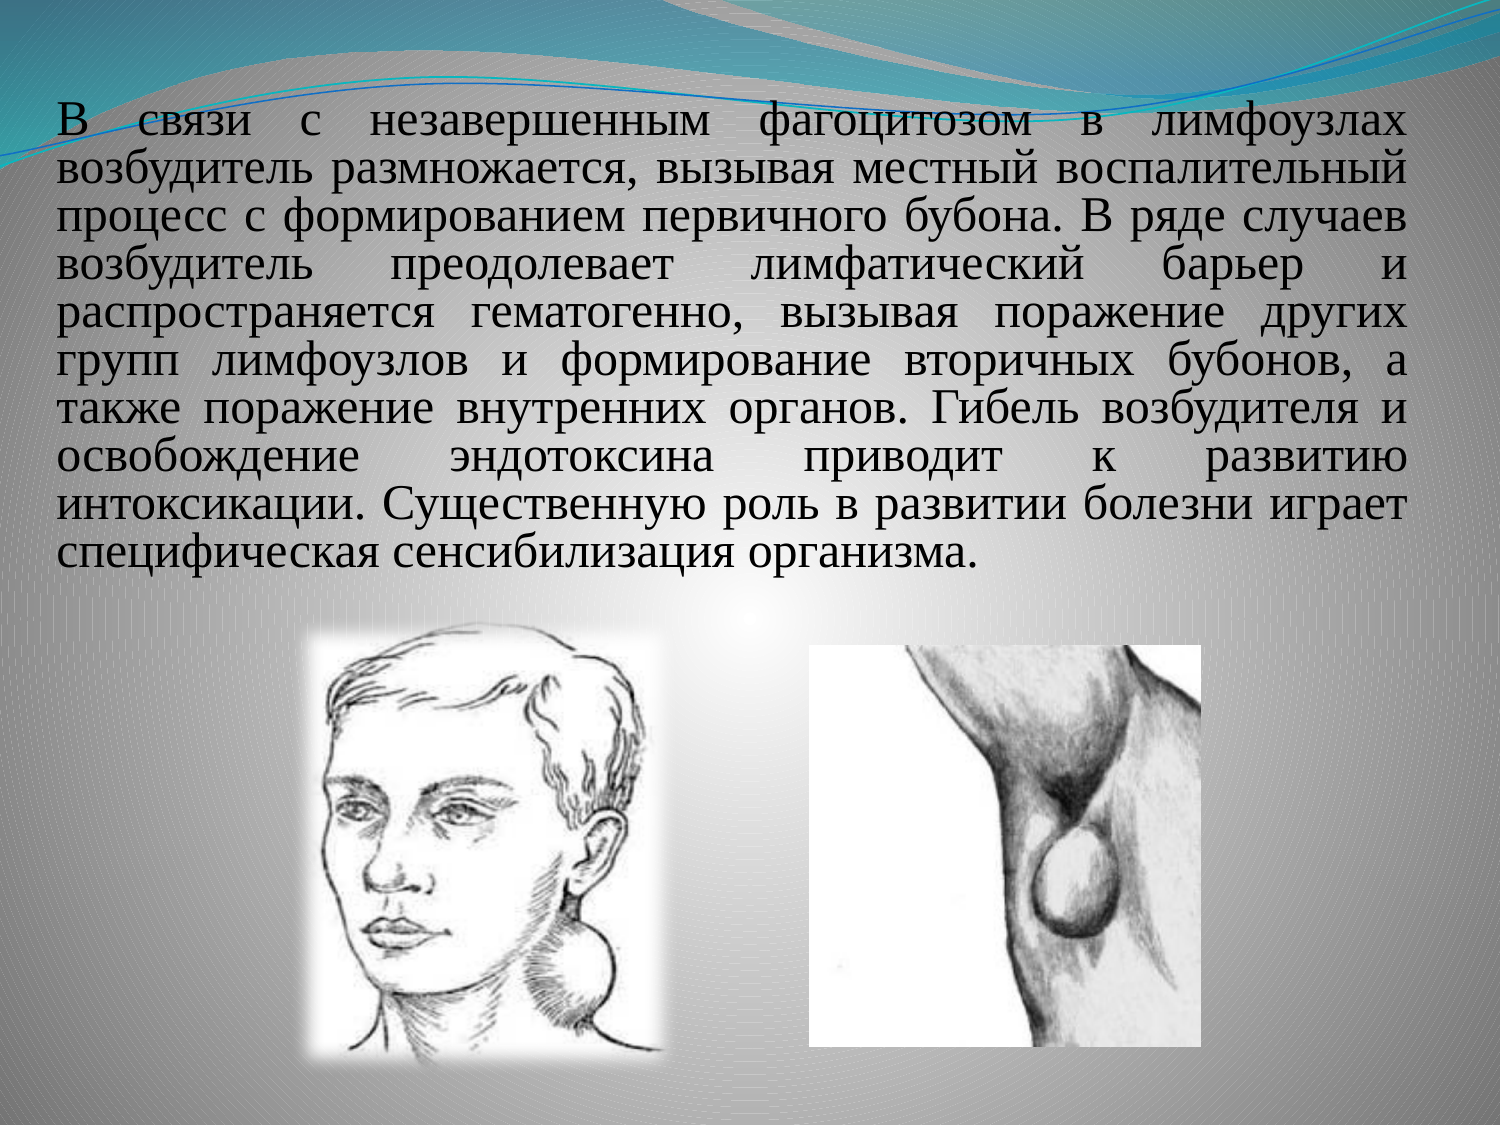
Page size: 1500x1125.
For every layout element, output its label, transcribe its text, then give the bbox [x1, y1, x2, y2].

picture [289, 615, 680, 1077]
list В связи с незавершенным фагоцитозом в лимфоузлах возбудитель размножается, вызывая местный воспалительный процесс с формированием первичного бубона. В ряде случаев возбудитель преодолевает лимфатический барьер и распространяется гематогенно, вызывая поражение других групп лимфоузлов и формирование вторичных бубонов, а также поражение внутренних органов. Гибель возбудителя и освобождение эндотоксина приводит к развитию интоксикации. Существенную роль в развитии болезни играет специфическая сенсибилизация организма. [41, 89, 1424, 610]
picture [808, 644, 1201, 1048]
